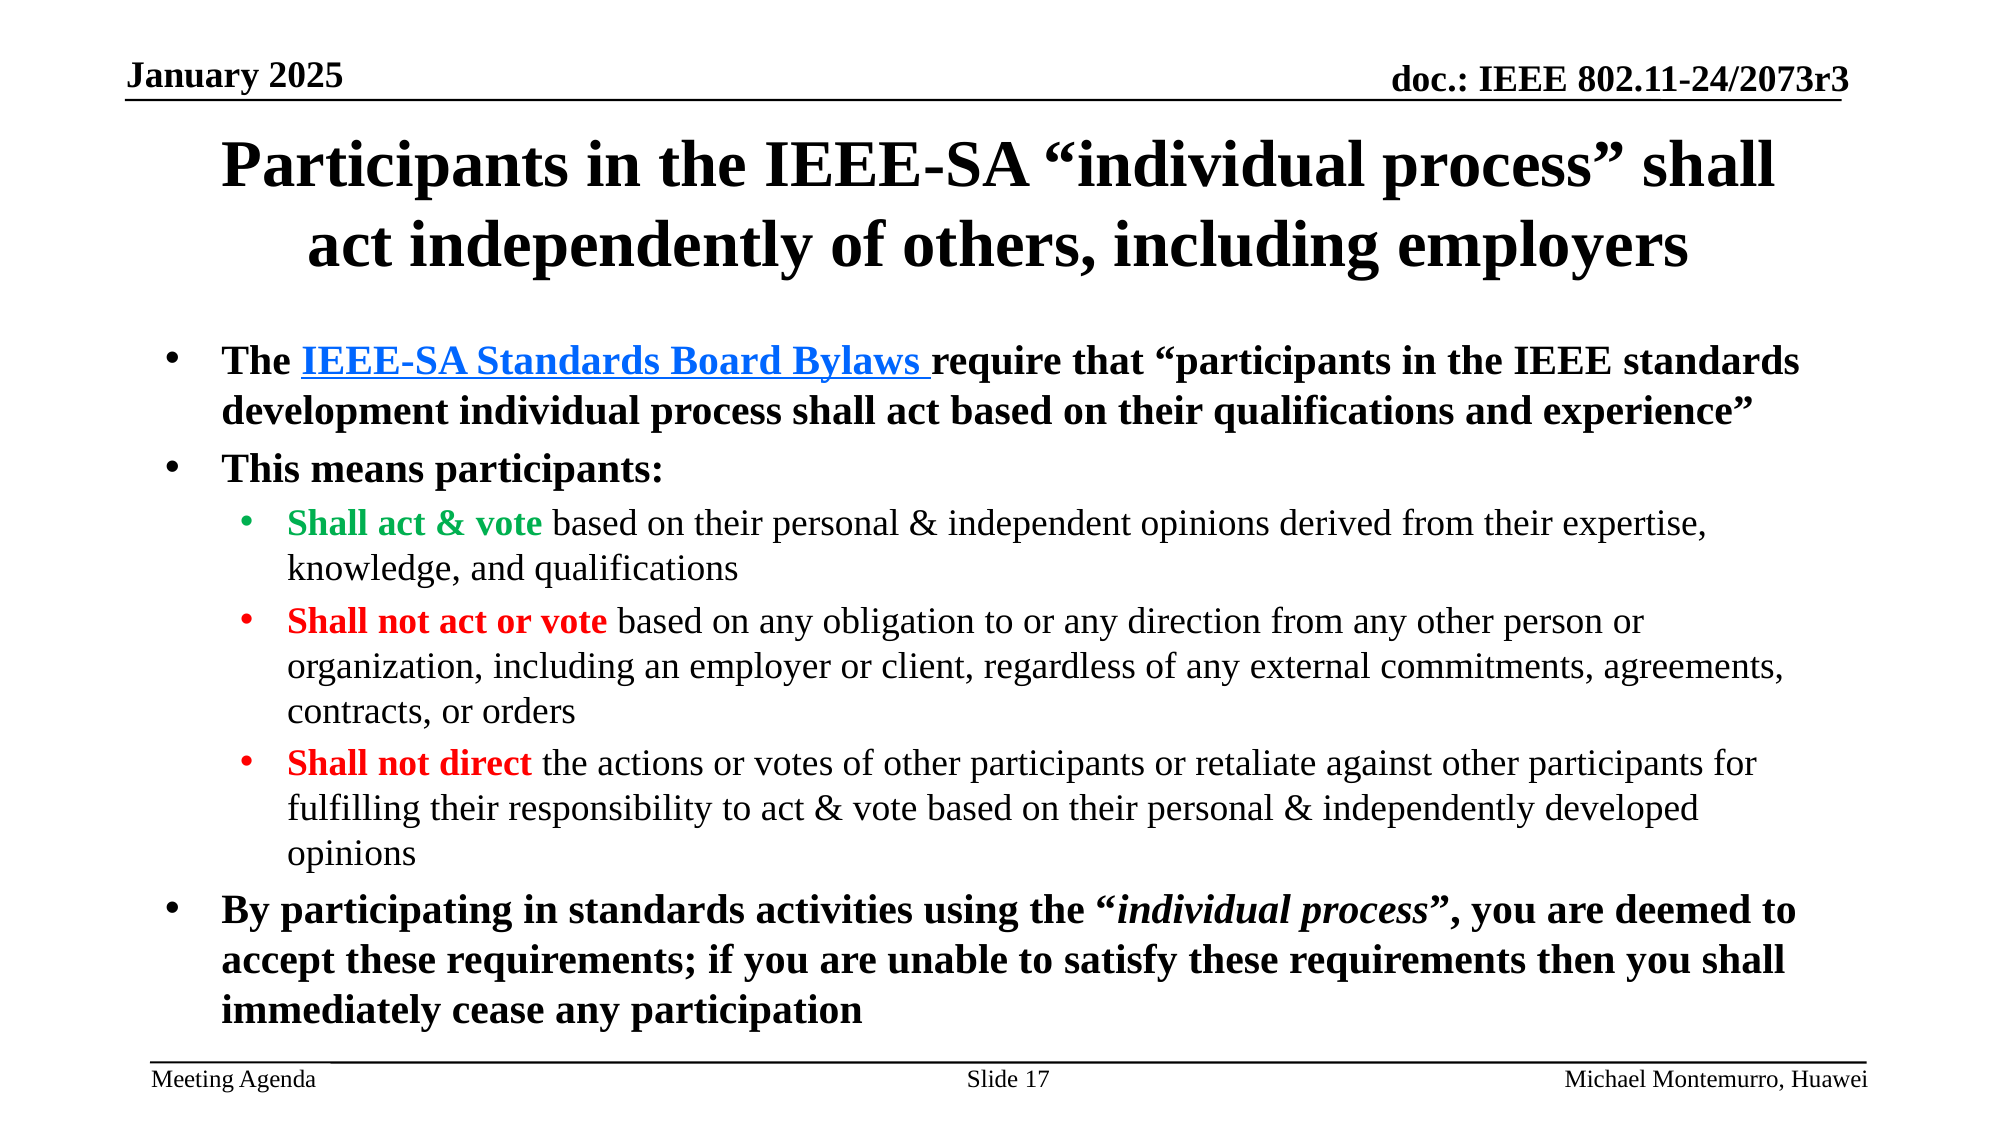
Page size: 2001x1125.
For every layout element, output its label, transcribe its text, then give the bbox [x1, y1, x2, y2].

title Participants in the IEEE-SA “individual process” shall act independently of others, including employers [150, 112, 1850, 288]
footer Michael Montemurro, Huawei [1266, 1061, 1869, 1093]
slide_number Slide 17 [964, 1061, 1053, 1093]
list The IEEE-SA Standards Board Bylaws require that “participants in the IEEE standards development individual process shall act based on their qualifications and experience” This means participants: Shall act & vote based on their personal & independent opinions derived from their expertise, knowledge, and qualifications Shall not act or vote based on any obligation to or any direction from any other person or organization, including an employer or client, regardless of any external commitments, agreements, contracts, or orders Shall not direct the actions or votes of other participants or retaliate against other participants for fulfilling their responsibility to act & vote based on their personal & independently developed opinions By participating in standards activities using the “individual process”, you are deemed to accept these requirements; if you are unable to satisfy these requirements then you shall immediately cease any participation [150, 324, 1850, 1000]
